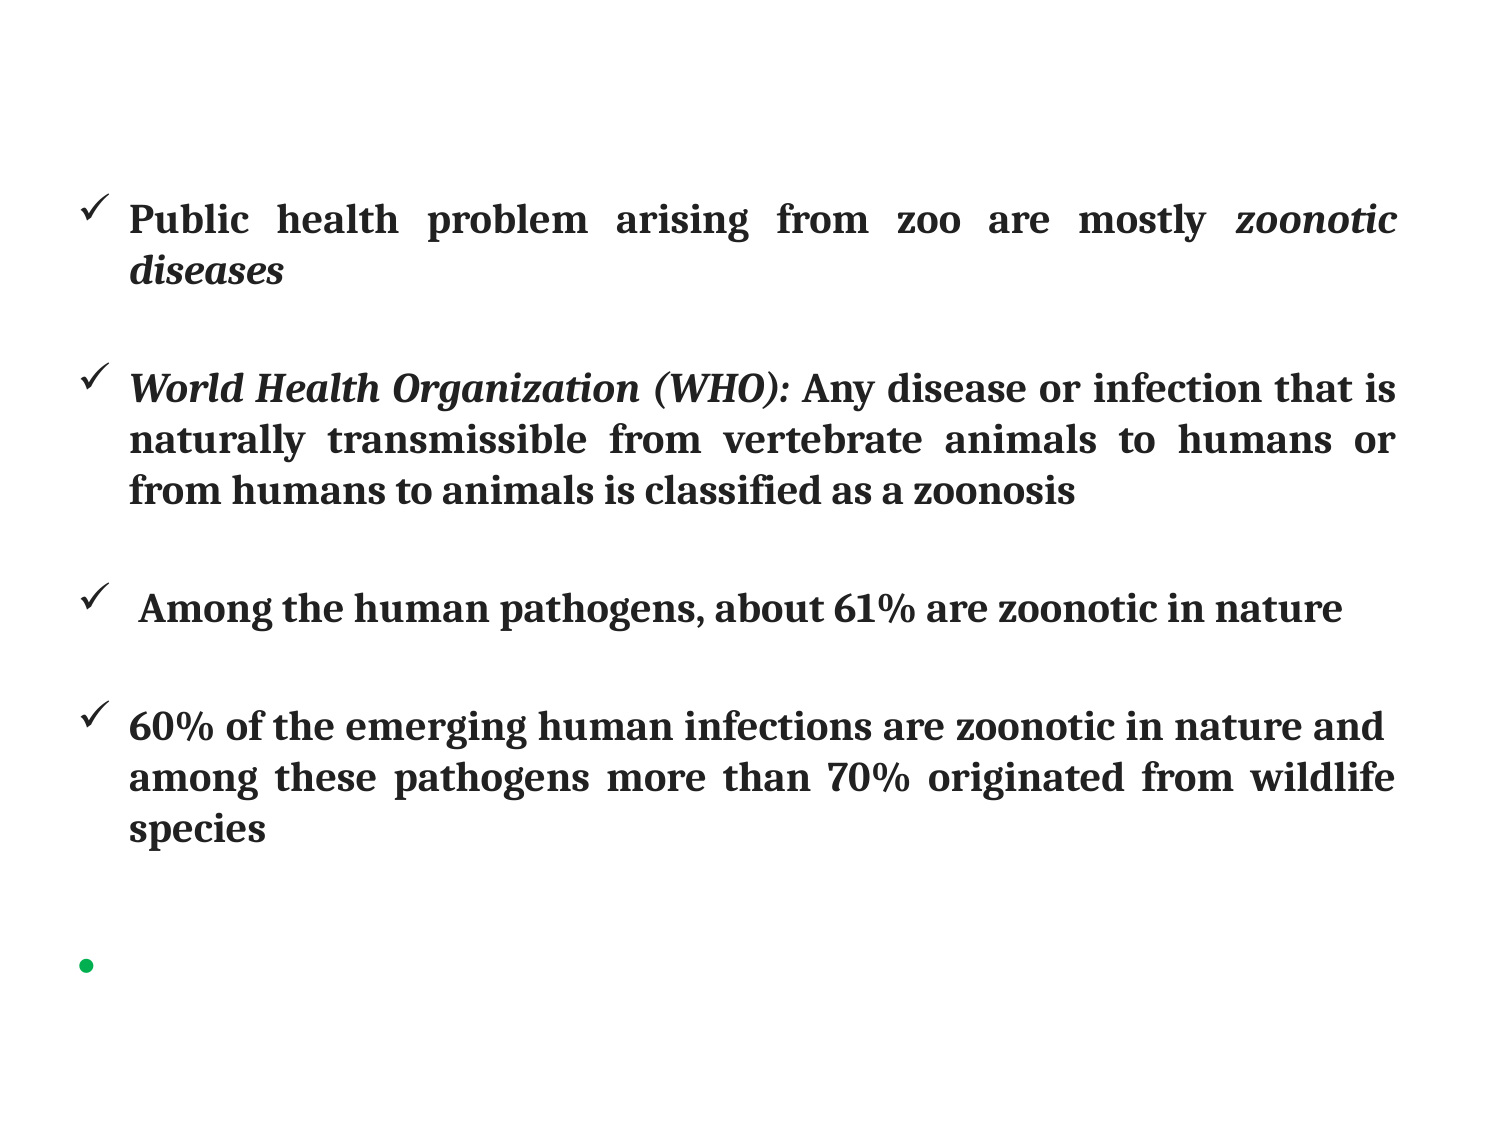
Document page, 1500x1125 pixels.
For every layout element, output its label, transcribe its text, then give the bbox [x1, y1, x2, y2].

list Public health problem arising from zoo are mostly zoonotic diseases World Health Organization (WHO): Any disease or infection that is naturally transmissible from vertebrate animals to humans or from humans to animals is classified as a zoonosis Among the human pathogens, about 61% are zoonotic in nature 60% of the emerging human infections are zoonotic in nature and among these pathogens more than 70% originated from wildlife species [62, 125, 1413, 1013]
